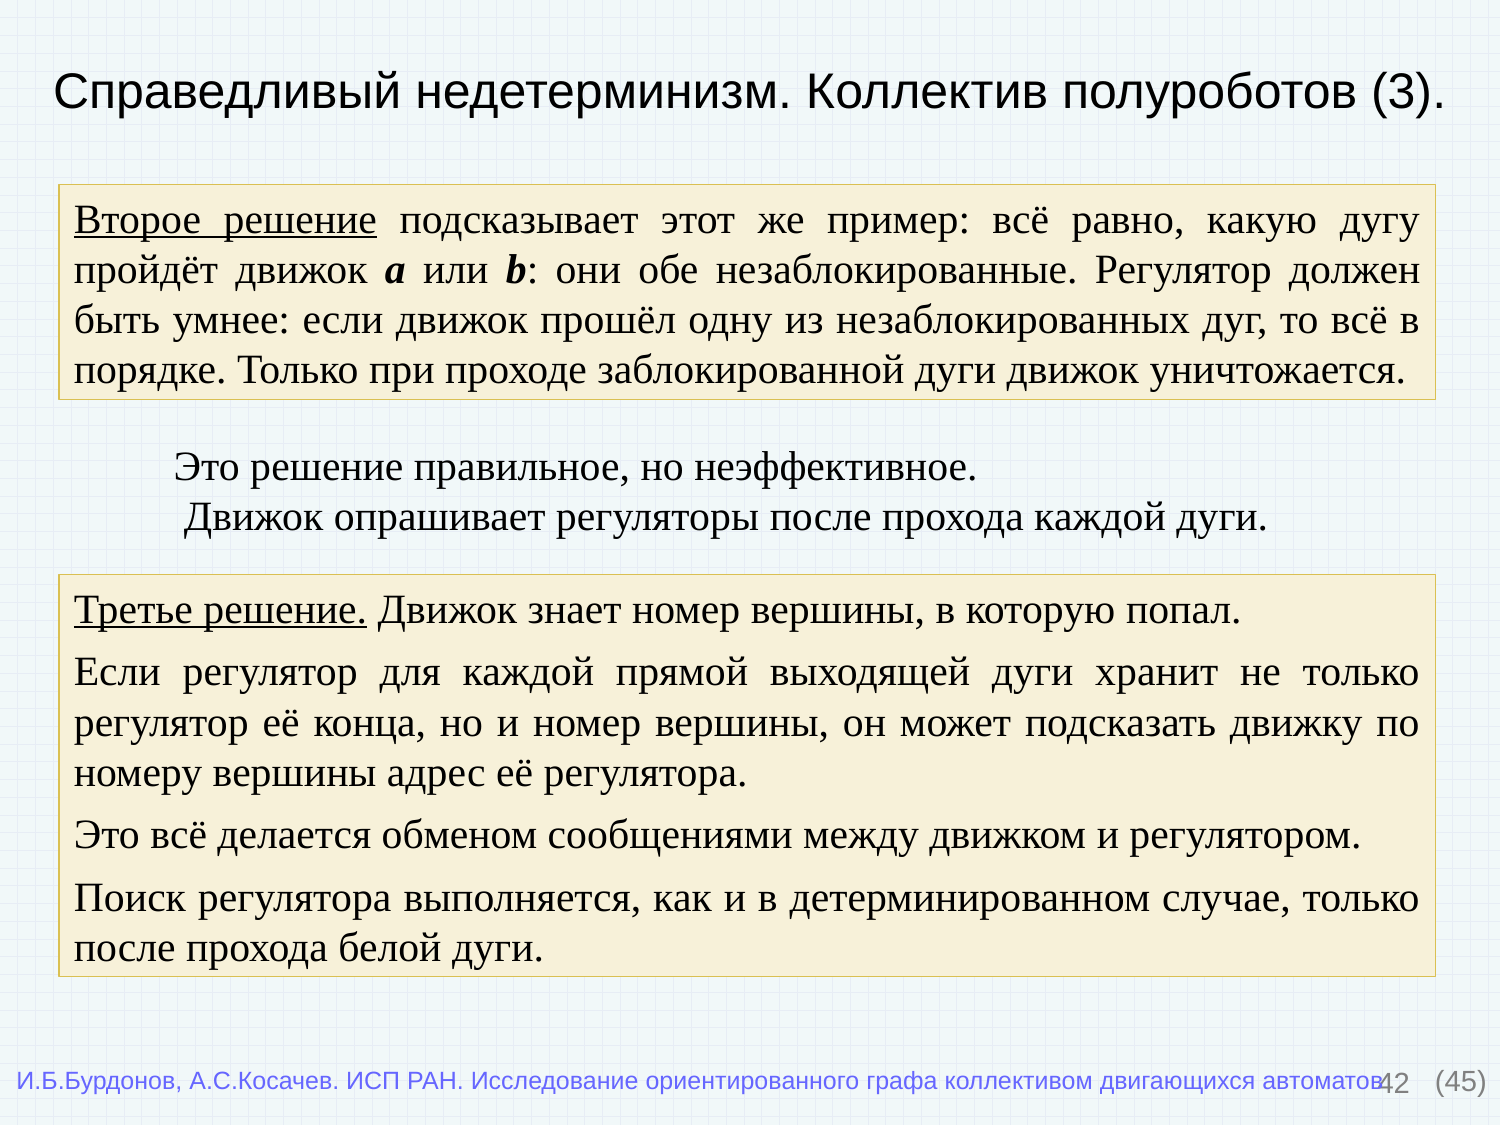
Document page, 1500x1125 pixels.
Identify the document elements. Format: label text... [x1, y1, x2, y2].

text_box Второе решение подсказывает этот же пример: всё равно, какую дугу пройдёт движок a или b: они обе незаблокированные. Регулятор должен быть умнее: если движок прошёл одну из незаблокированных дуг, то всё в порядке. Только при проходе заблокированной дуги движок уничтожается. [58, 184, 1436, 400]
slide_number 42 [1074, 1056, 1426, 1125]
title Справедливый недетерминизм. Коллектив полуроботов (3). [17, 0, 1483, 198]
text_box Третье решение. Движок знает номер вершины, в которую попал. Если регулятор для каждой прямой выходящей дуги хранит не только регулятор её конца, но и номер вершины, он может подсказать движку по номеру вершины адрес её регулятора. Это всё делается обменом сообщениями между движком и регулятором. Поиск регулятора выполняется, как и в детерминированном случае, только после прохода белой дуги. [58, 574, 1436, 977]
text_box И.Б.Бурдонов, А.С.Косачев. ИСП РАН. Исследование ориентированного графа коллективом двигающихся автоматов [16, 1064, 1386, 1095]
text_box Это решение правильное, но неэффективное. Движок опрашивает регуляторы после прохода каждой дуги. [173, 438, 1269, 539]
text_box (45) [1435, 1061, 1488, 1097]
